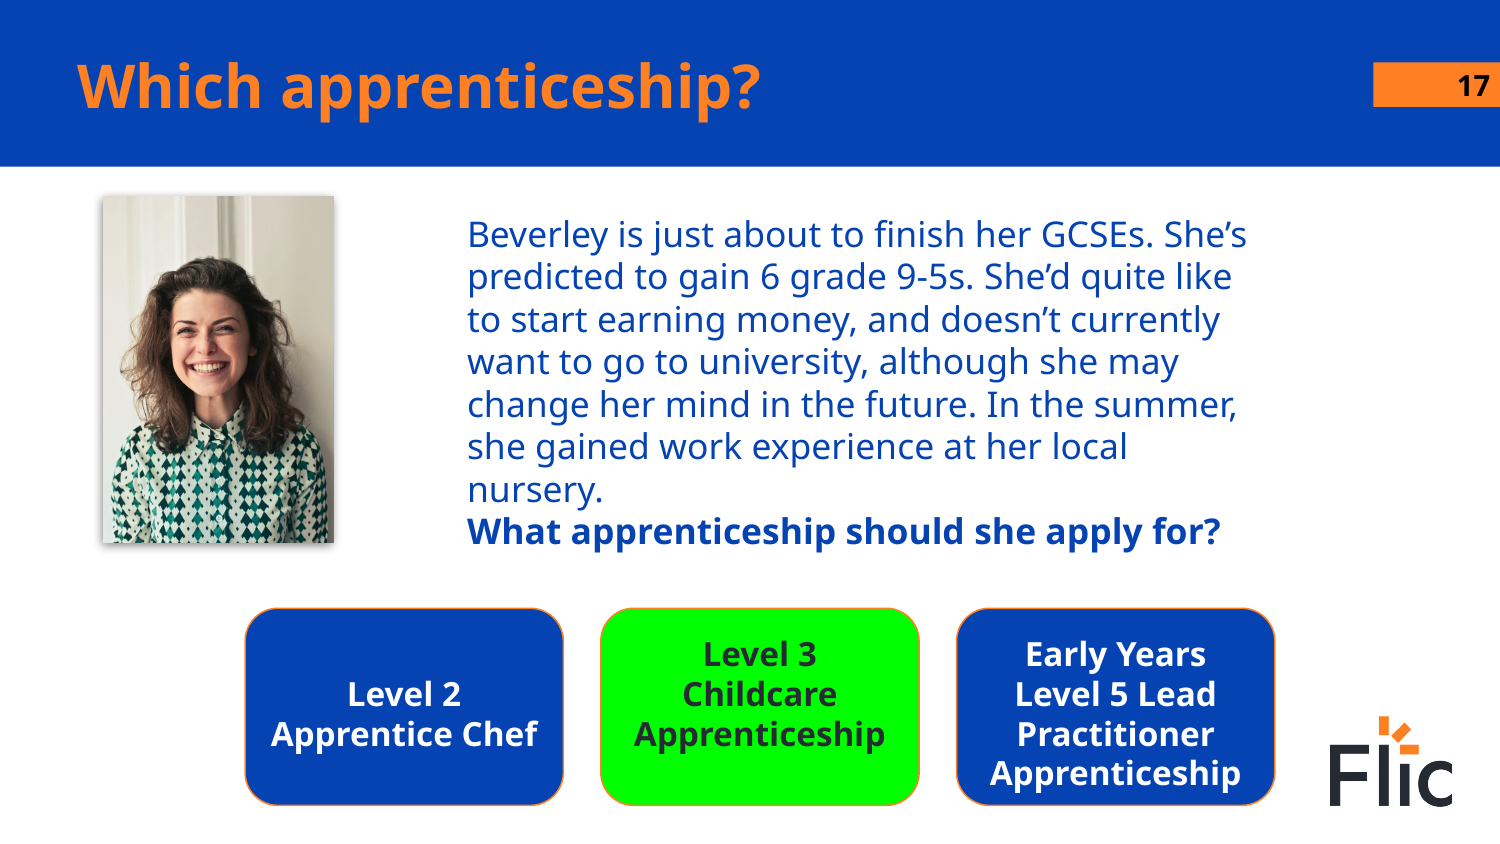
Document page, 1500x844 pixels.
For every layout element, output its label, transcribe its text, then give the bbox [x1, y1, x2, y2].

title Which apprenticeship? [62, 41, 1331, 127]
text_box Level 2 Apprentice Chef [245, 608, 564, 806]
text_box Early Years Level 5 Lead Practitioner Apprenticeship [956, 608, 1275, 806]
picture [1330, 716, 1452, 807]
text_box Beverley is just about to finish her GCSEs. She’s predicted to gain 6 grade 9-5s. She’d quite like to start earning money, and doesn’t currently want to go to university, although she may change her mind in the future. In the summer, she gained work experience at her local nursery. What apprenticeship should she apply for? [452, 196, 1268, 567]
text_box Level 3 Childcare Apprenticeship [600, 608, 920, 806]
picture [102, 196, 334, 543]
text_box 17 [1441, 52, 1500, 92]
